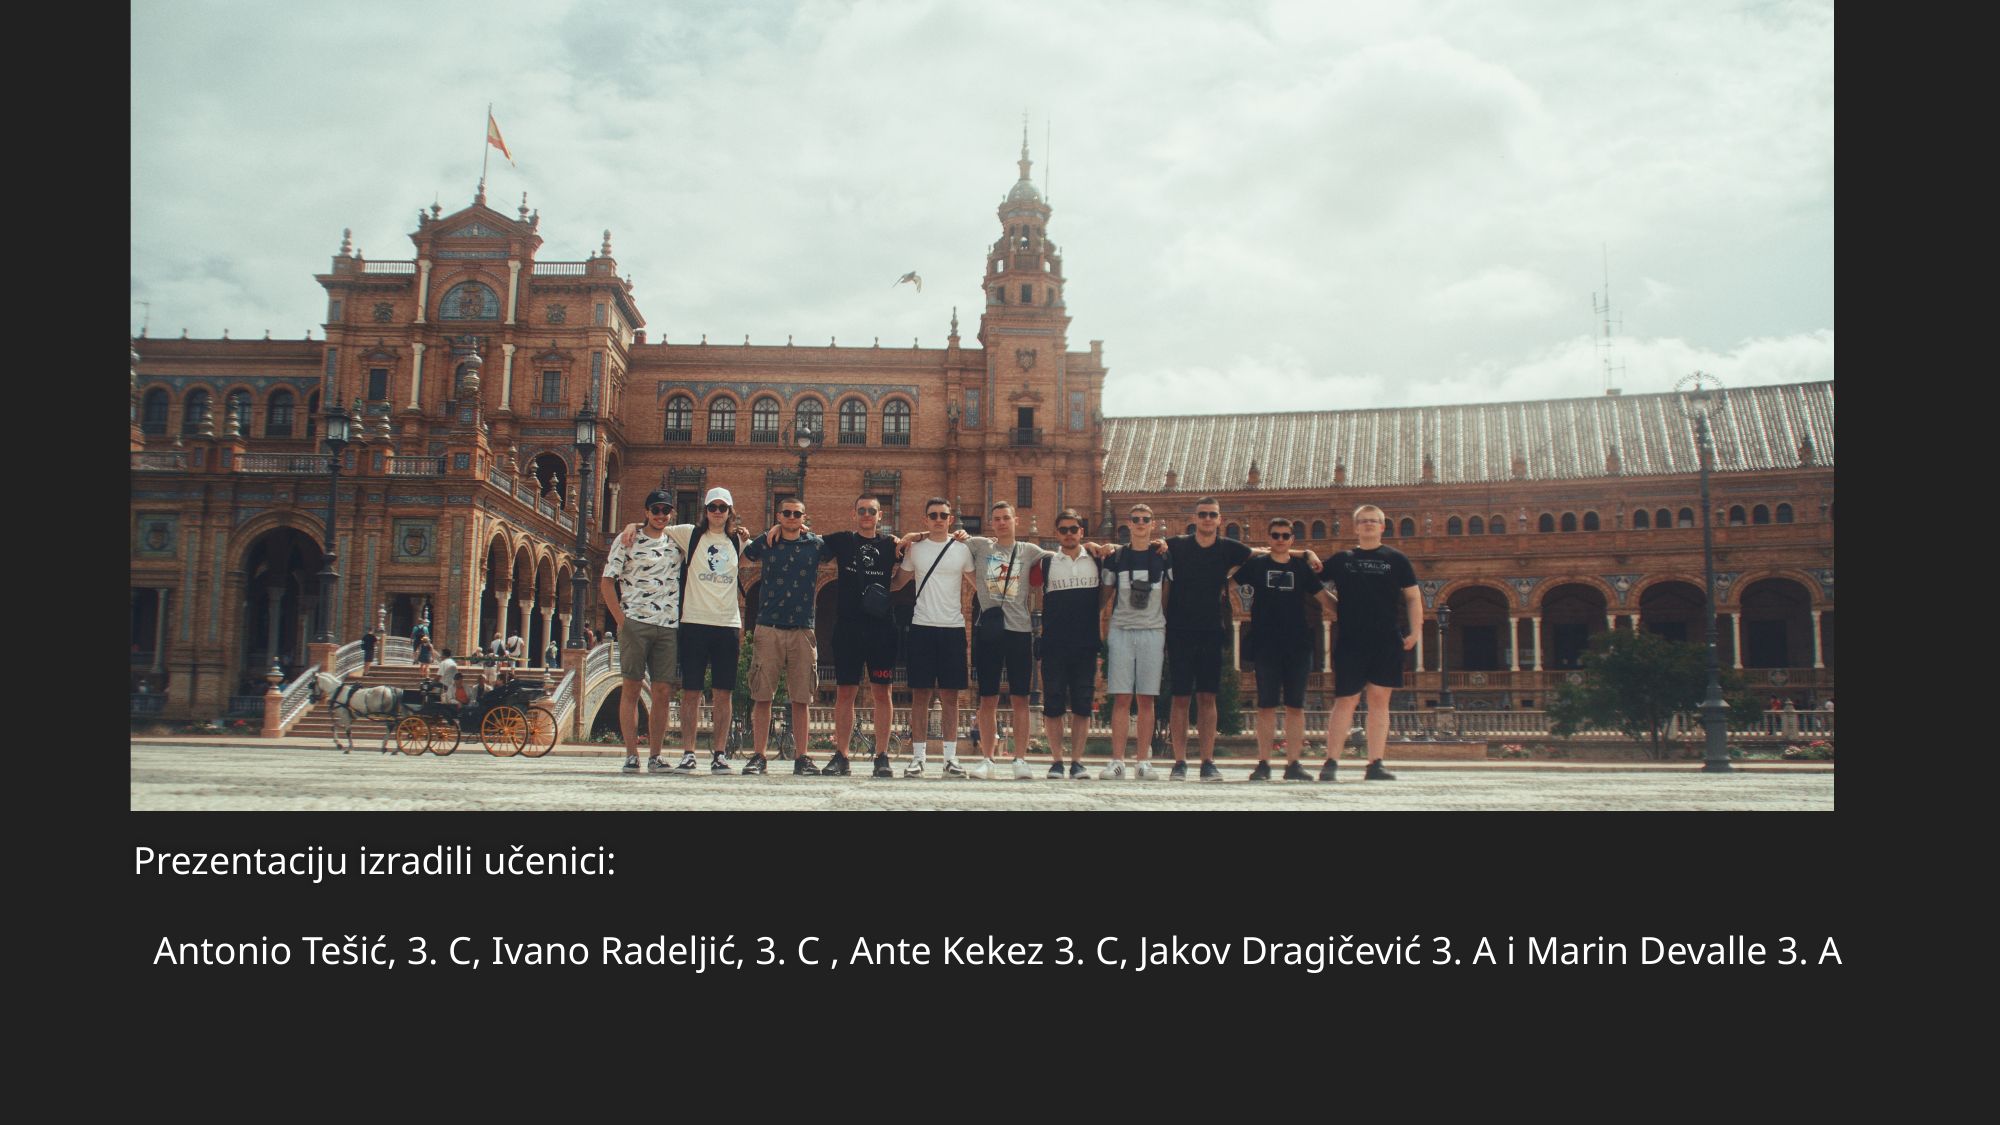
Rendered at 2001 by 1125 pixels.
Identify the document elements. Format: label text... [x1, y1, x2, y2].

picture [130, 0, 1845, 811]
list Prezentaciju izradili učenici: [42, 829, 642, 901]
text_box Antonio Tešić, 3. C, Ivano Radeljić, 3. C , Ante Kekez 3. C, Jakov Dragičević 3. A i Marin Devalle 3. A [138, 919, 1860, 1025]
